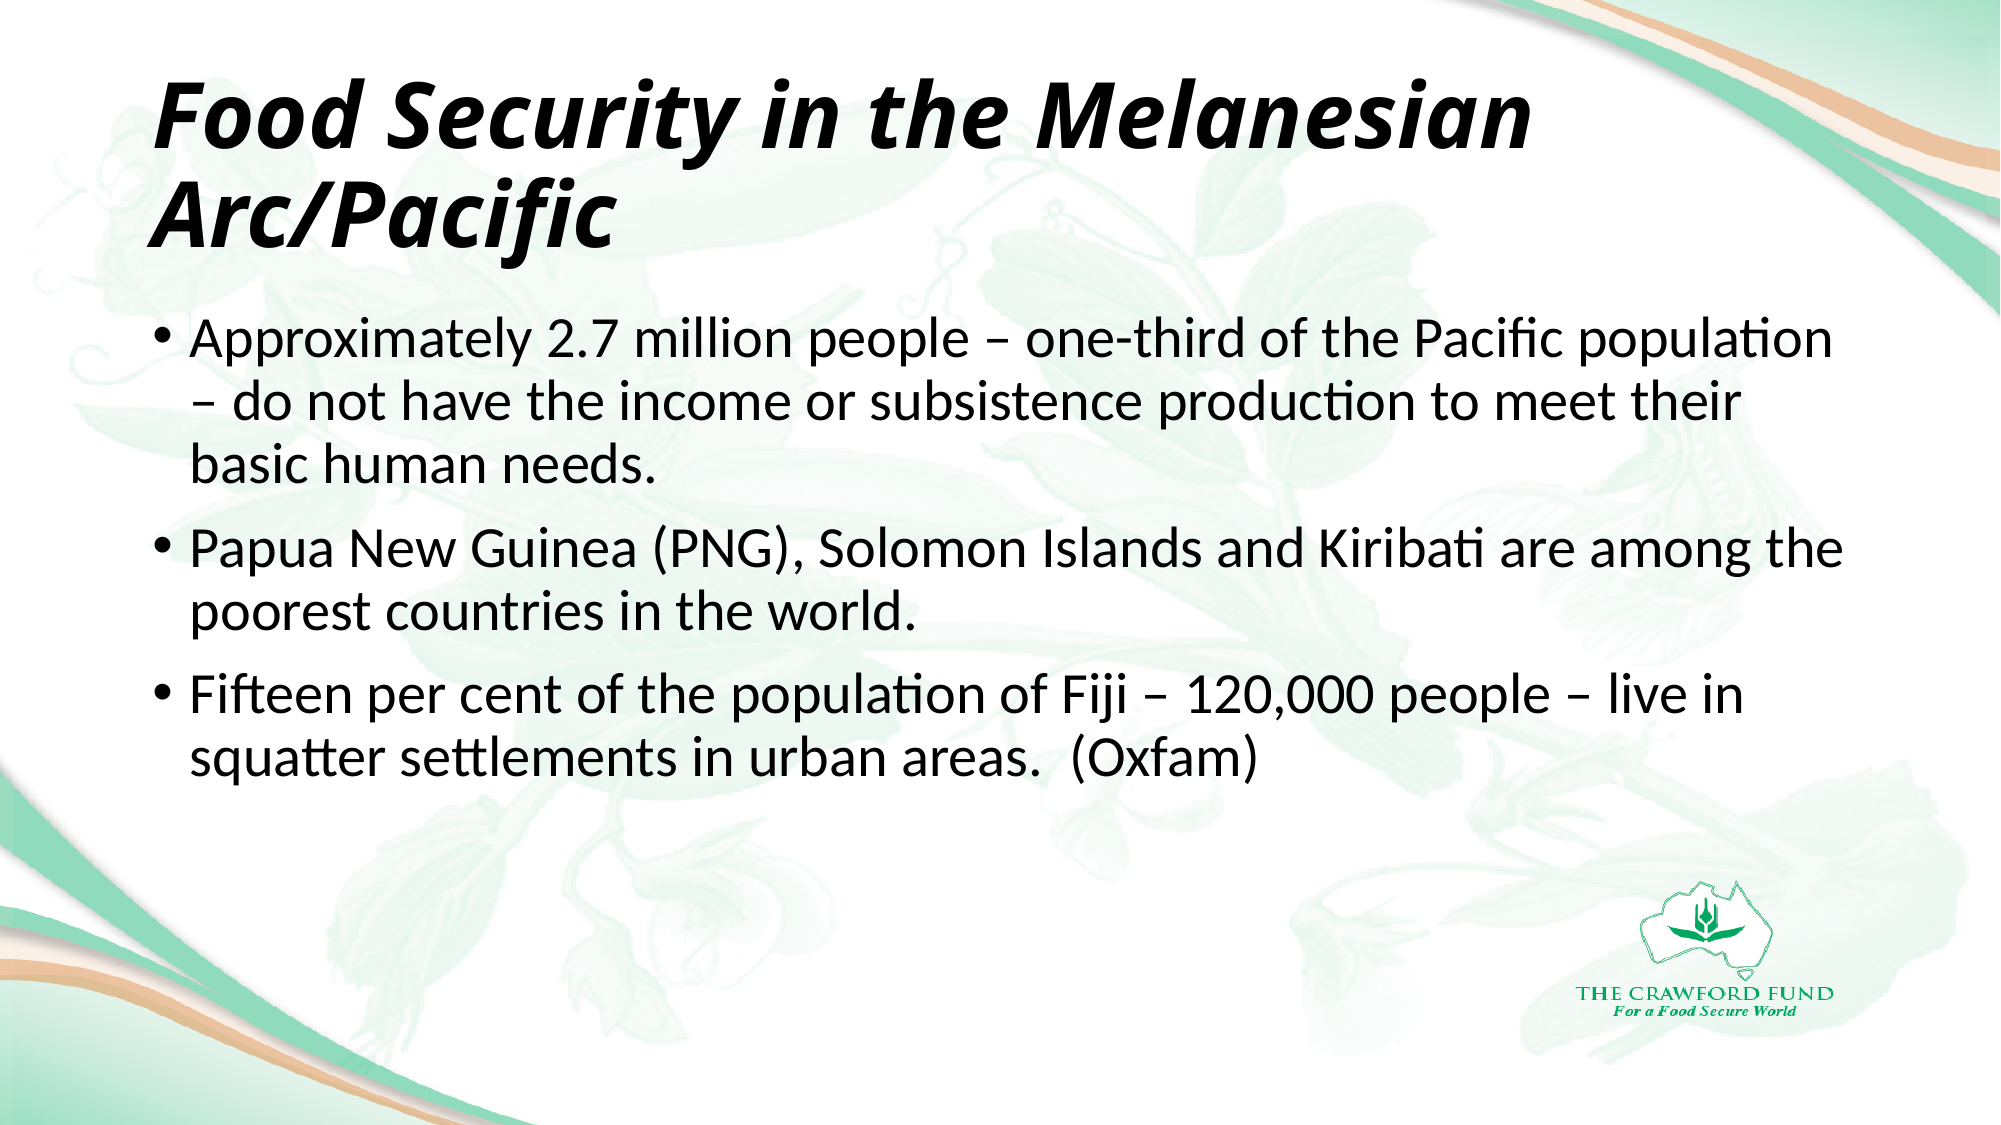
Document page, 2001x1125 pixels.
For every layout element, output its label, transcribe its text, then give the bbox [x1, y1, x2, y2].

picture [0, 0, 2001, 1125]
list Approximately 2.7 million people – one-third of the Pacific population – do not have the income or subsistence production to meet their basic human needs. Papua New Guinea (PNG), Solomon Islands and Kiribati are among the poorest countries in the world. Fifteen per cent of the population of Fiji – 120,000 people – live in squatter settlements in urban areas. (Oxfam) [137, 299, 1863, 1014]
title Food Security in the Melanesian Arc/Pacific [137, 59, 1863, 278]
